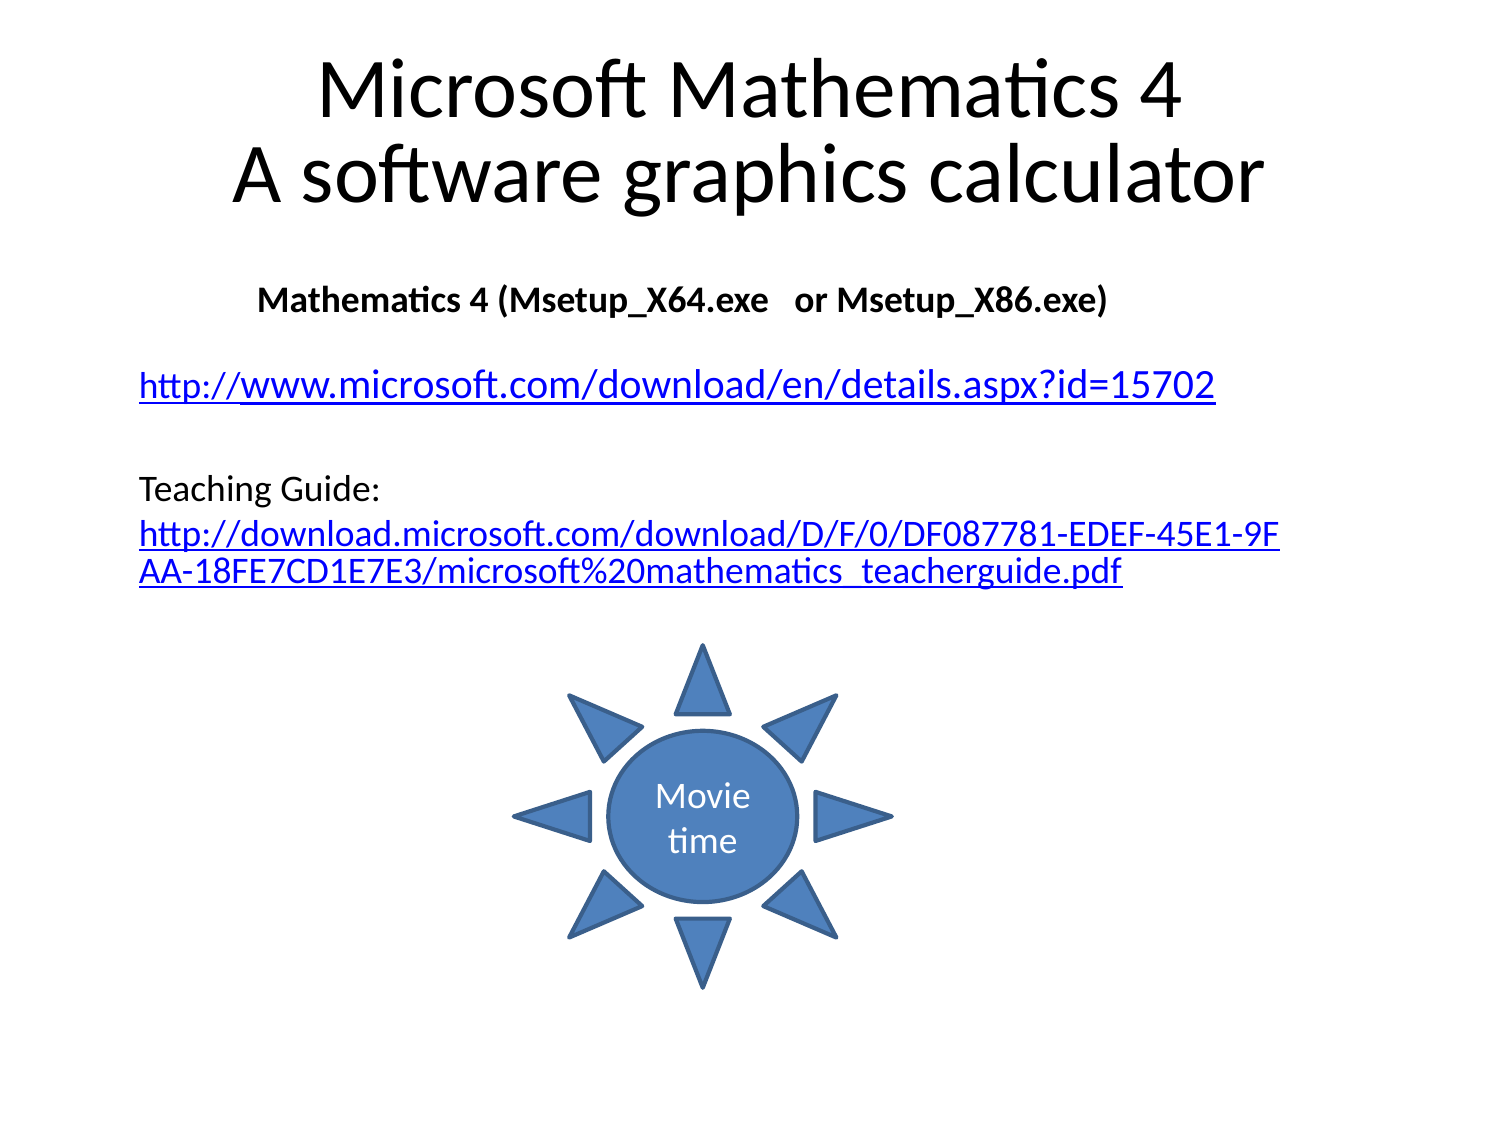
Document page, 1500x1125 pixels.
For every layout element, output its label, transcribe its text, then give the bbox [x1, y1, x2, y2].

text_box Movie time [673, 643, 732, 717]
text_box Mathematics 4 (Msetup_X64.exe or Msetup_X86.exe) [242, 267, 1223, 327]
text_box Movie time [606, 728, 800, 905]
text_box http://www.microsoft.com/download/en/details.aspx?id=15702 [123, 349, 1282, 415]
text_box Movie time [567, 869, 645, 940]
text_box Movie time [567, 693, 645, 764]
title Microsoft Mathematics 4 A software graphics calculator [75, 45, 1425, 233]
text_box Movie time [761, 693, 839, 764]
text_box Movie time [761, 869, 839, 940]
text_box Movie time [813, 789, 894, 843]
text_box Teaching Guide: http://download.microsoft.com/download/D/F/0/DF087781-EDEF-45E1-9FAA-18FE7CD1E7E3/microsoft%20mathematics_teacherguide.pdf [123, 456, 1294, 561]
text_box Movie time [511, 789, 593, 843]
text_box Movie time [673, 916, 732, 990]
